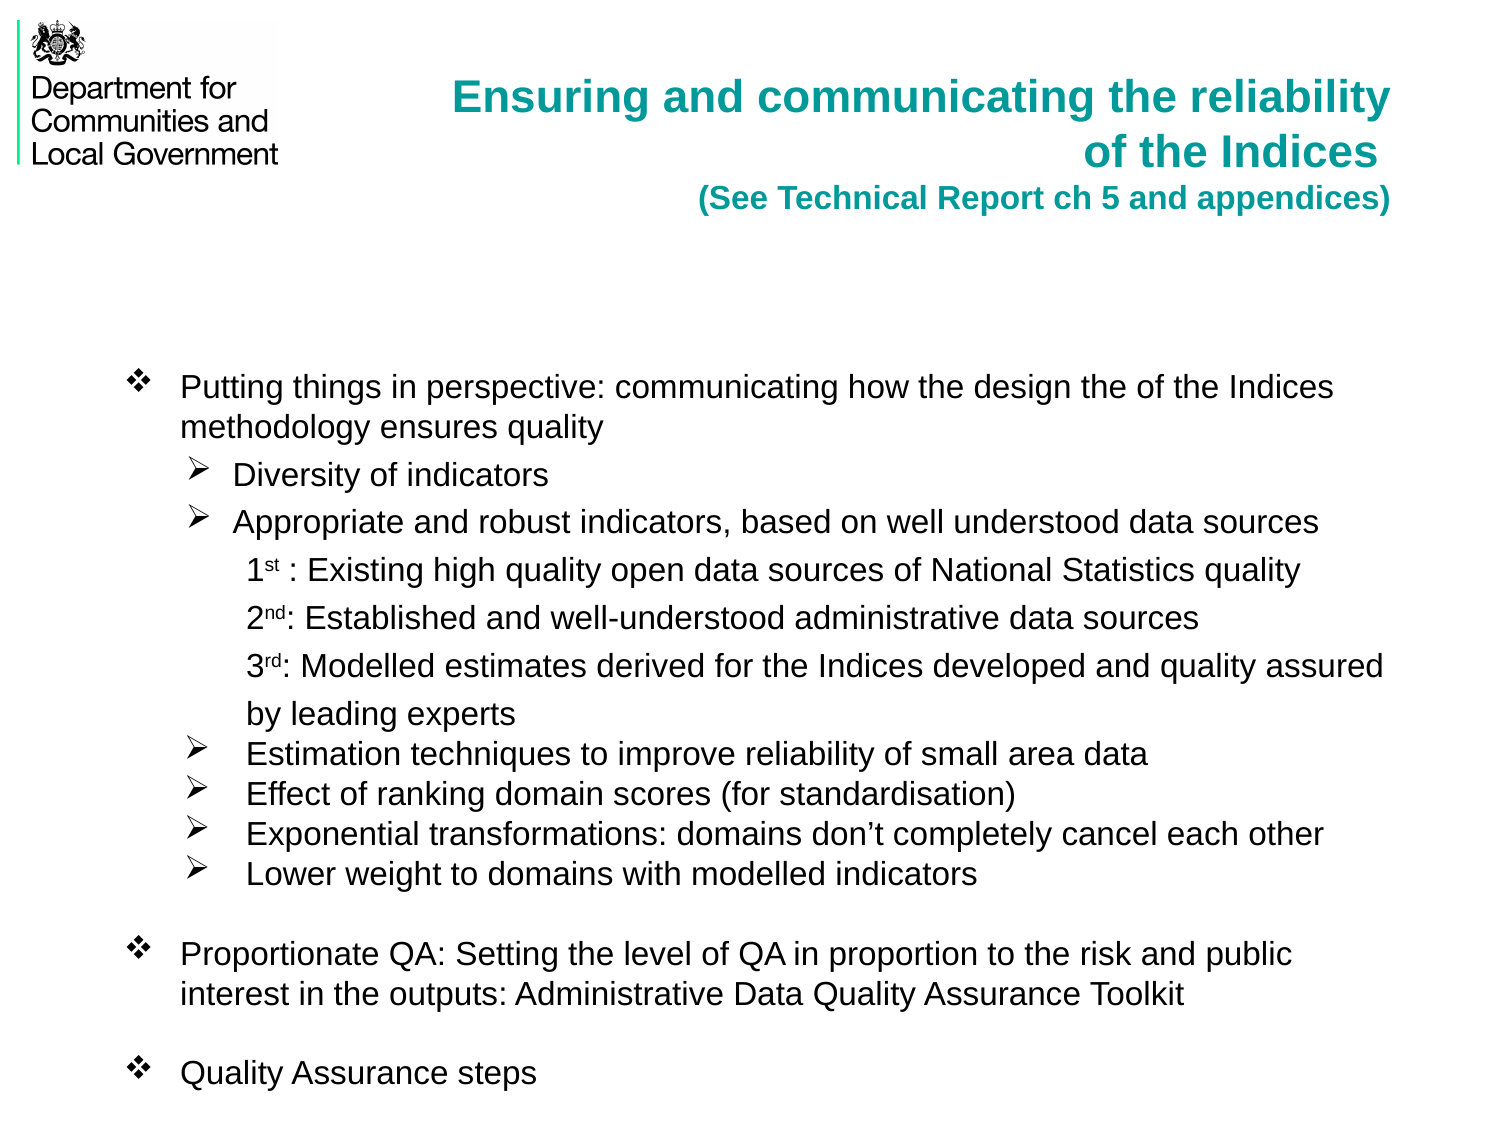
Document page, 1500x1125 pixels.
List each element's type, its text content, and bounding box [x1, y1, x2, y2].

title Ensuring and communicating the reliability of the Indices (See Technical Report ch 5 and appendices) [442, 66, 1392, 222]
picture [17, 20, 278, 165]
list Putting things in perspective: communicating how the design the of the Indices methodology ensures quality Diversity of indicators Appropriate and robust indicators, based on well understood data sources 1st : Existing high quality open data sources of National Statistics quality 2nd: Established and well-understood administrative data sources 3rd: Modelled estimates derived for the Indices developed and quality assured by leading experts Estimation techniques to improve reliability of small area data Effect of ranking domain scores (for standardisation) Exponential transformations: domains don’t completely cancel each other Lower weight to domains with modelled indicators Proportionate QA: Setting the level of QA in proportion to the risk and public interest in the outputs: Administrative Data Quality Assurance Toolkit Quality Assurance steps [123, 324, 1412, 1107]
